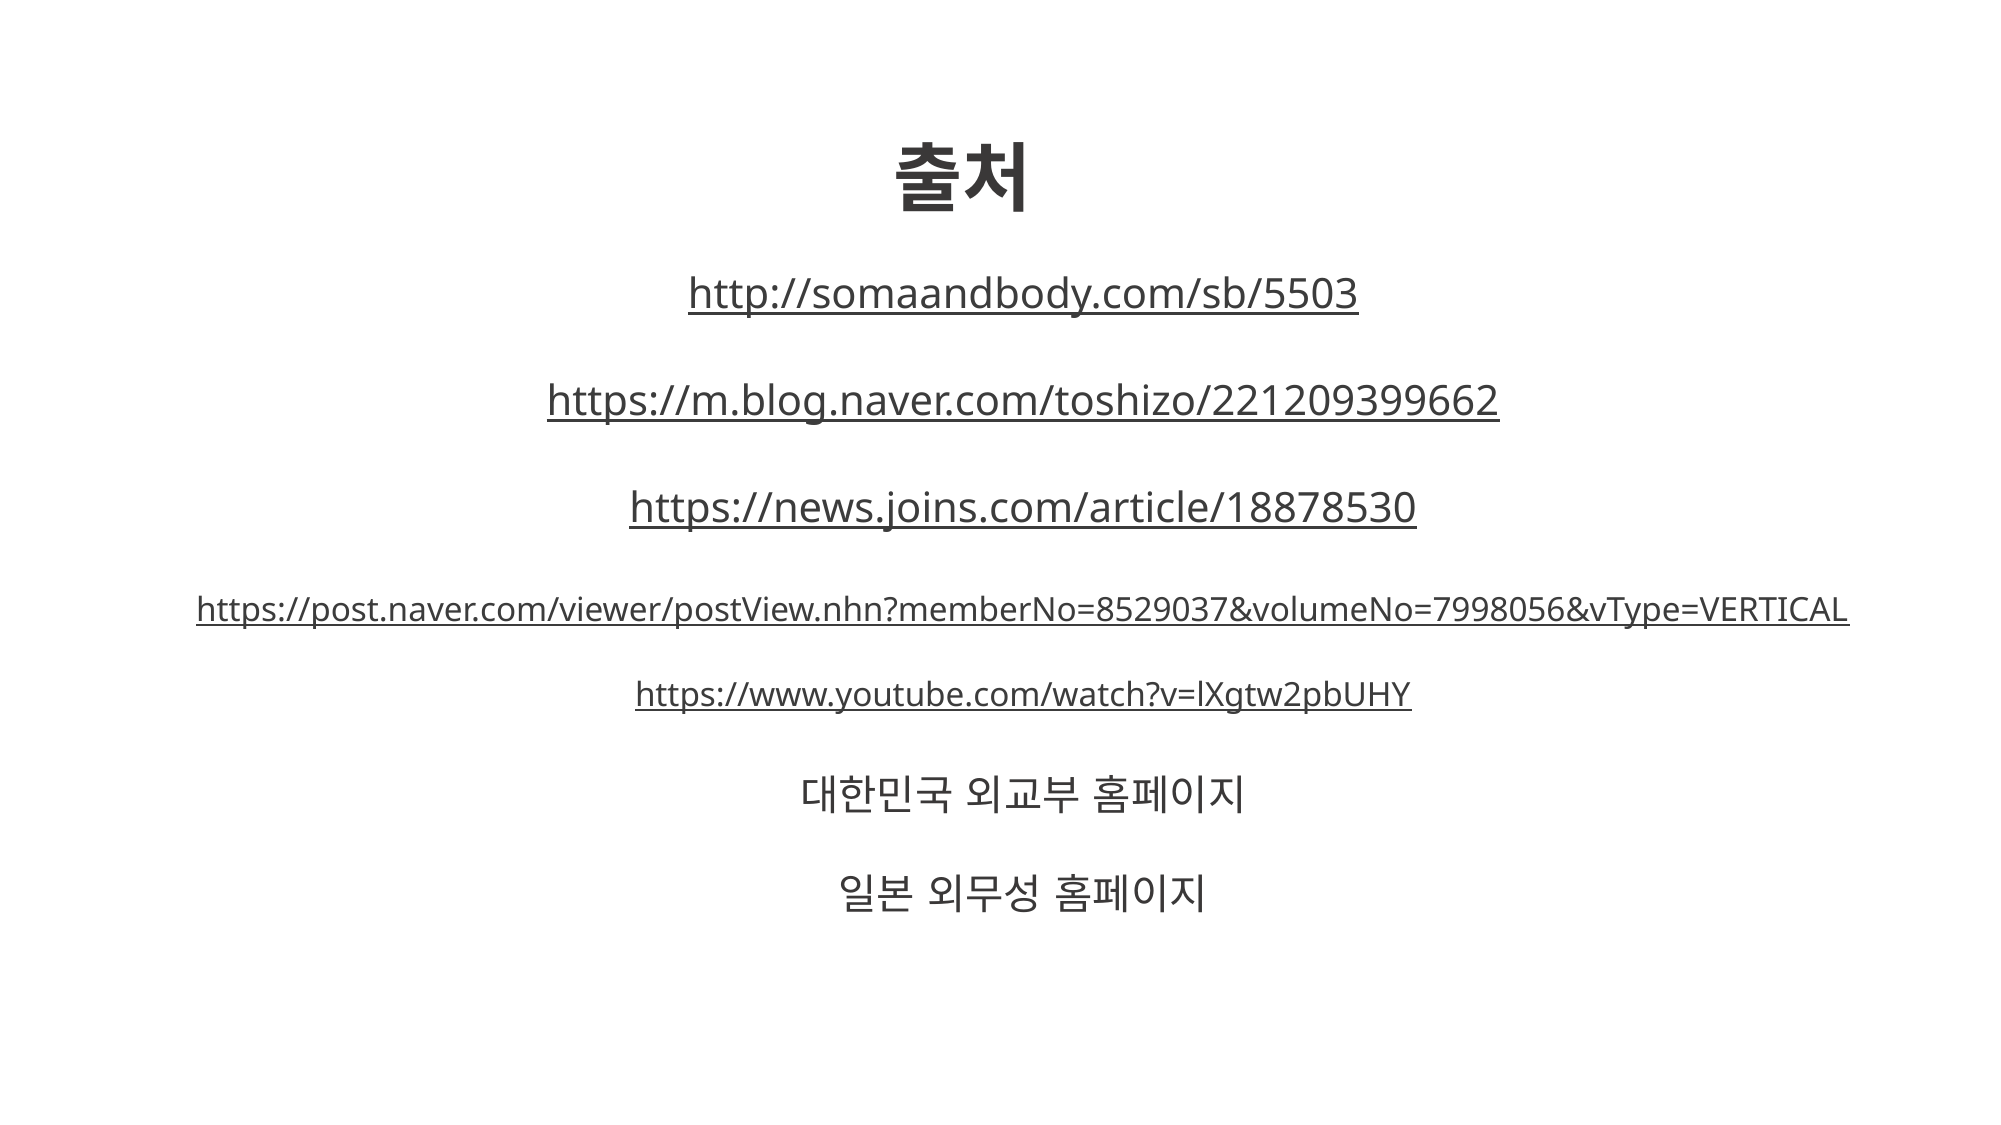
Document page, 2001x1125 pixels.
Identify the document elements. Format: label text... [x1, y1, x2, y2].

text_box 출처 [878, 123, 1047, 228]
text_box http://somaandbody.com/sb/5503 https://m.blog.naver.com/toshizo/221209399662 https://news.joins.com/article/18878530 https://post.naver.com/viewer/postView.nhn?memberNo=8529037&volumeNo=7998056&vType=VERTICAL https://www.youtube.com/watch?v=lXgtw2pbUHY 대한민국 외교부 홈페이지 일본 외무성 홈페이지 [181, 259, 1866, 1125]
